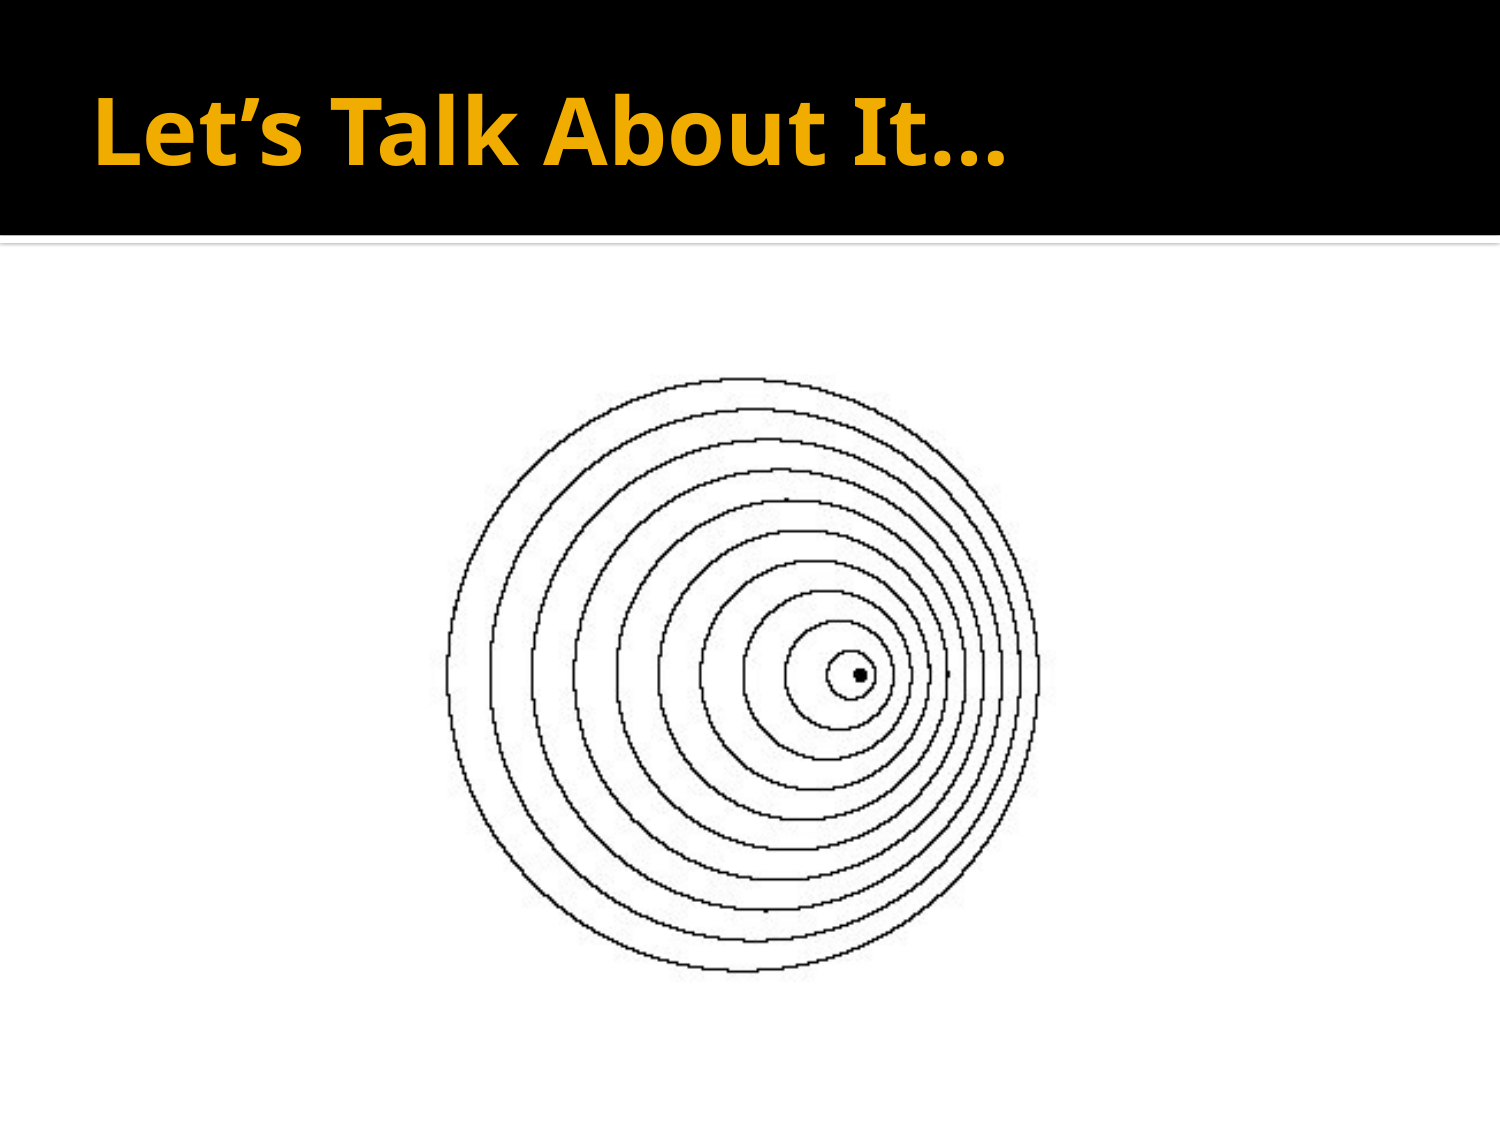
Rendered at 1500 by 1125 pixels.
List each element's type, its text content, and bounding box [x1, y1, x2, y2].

title Let’s Talk About It… [75, 24, 1425, 231]
picture [412, 374, 1075, 1038]
